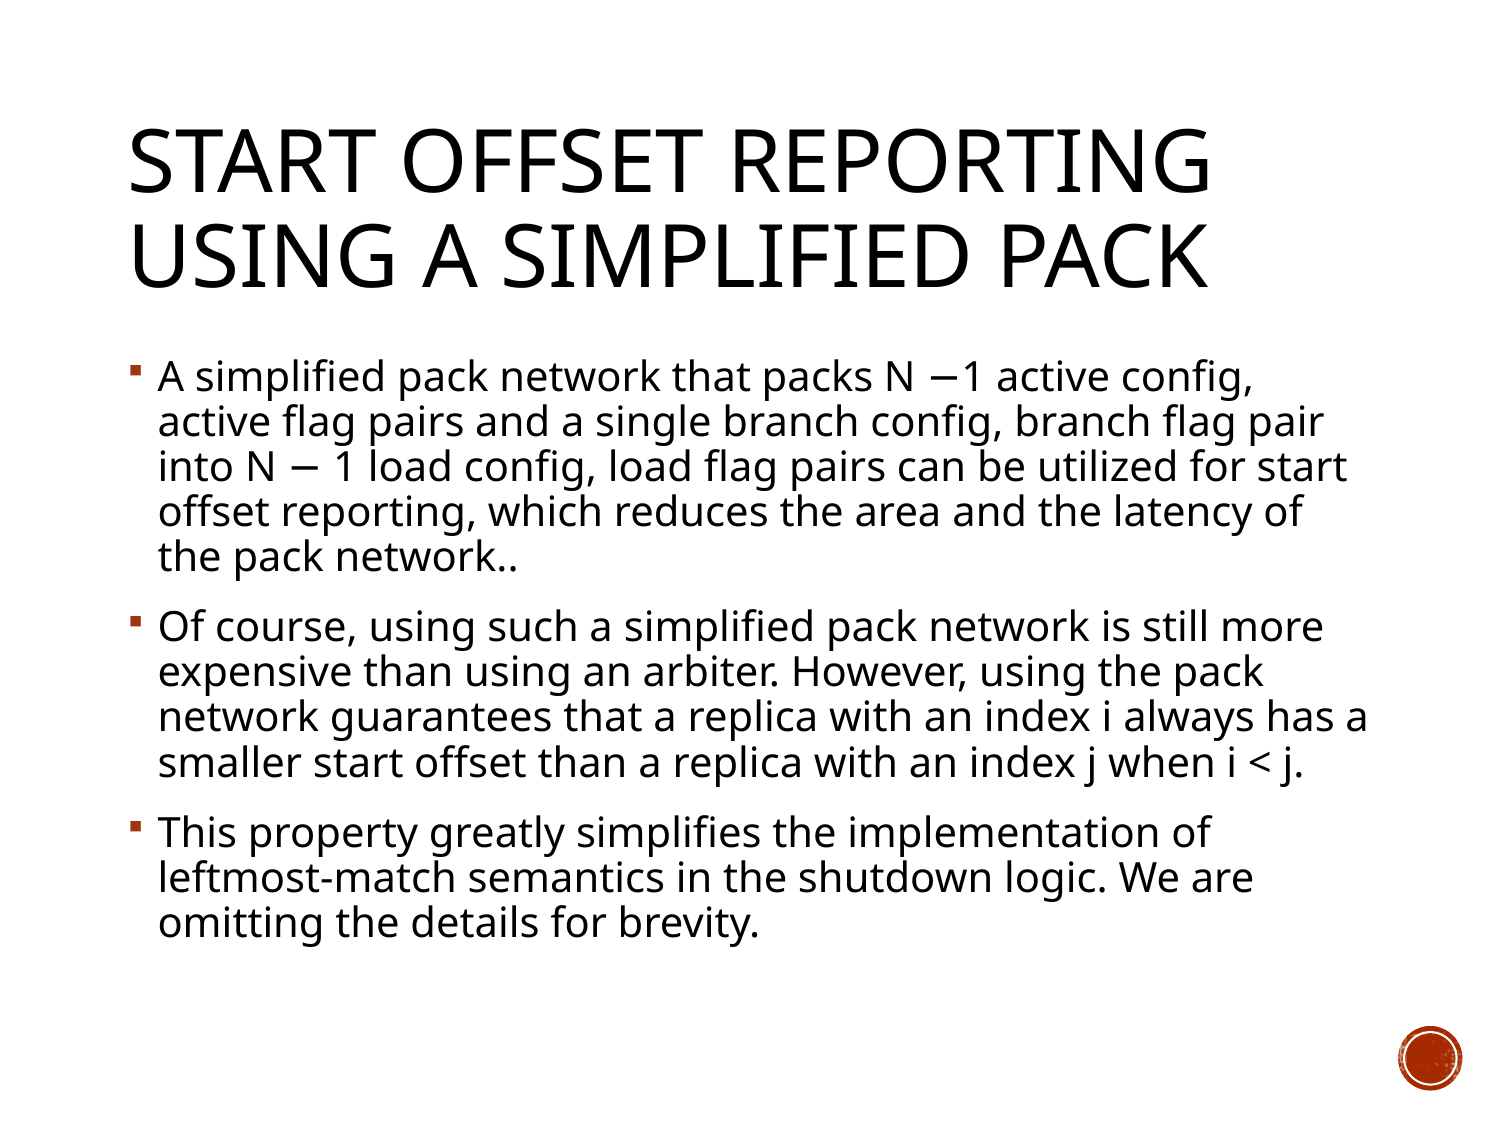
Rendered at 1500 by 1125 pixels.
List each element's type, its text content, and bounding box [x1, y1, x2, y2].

title Start Offset Reporting Using A Simplified Pack [112, 79, 1388, 344]
list A simplified pack network that packs N −1 active config, active flag pairs and a single branch config, branch flag pair into N − 1 load config, load flag pairs can be utilized for start offset reporting, which reduces the area and the latency of the pack network.. Of course, using such a simplified pack network is still more expensive than using an arbiter. However, using the pack network guarantees that a replica with an index i always has a smaller start offset than a replica with an index j when i < j. This property greatly simplifies the implementation of leftmost-match semantics in the shutdown logic. We are omitting the details for brevity. [112, 348, 1388, 1013]
